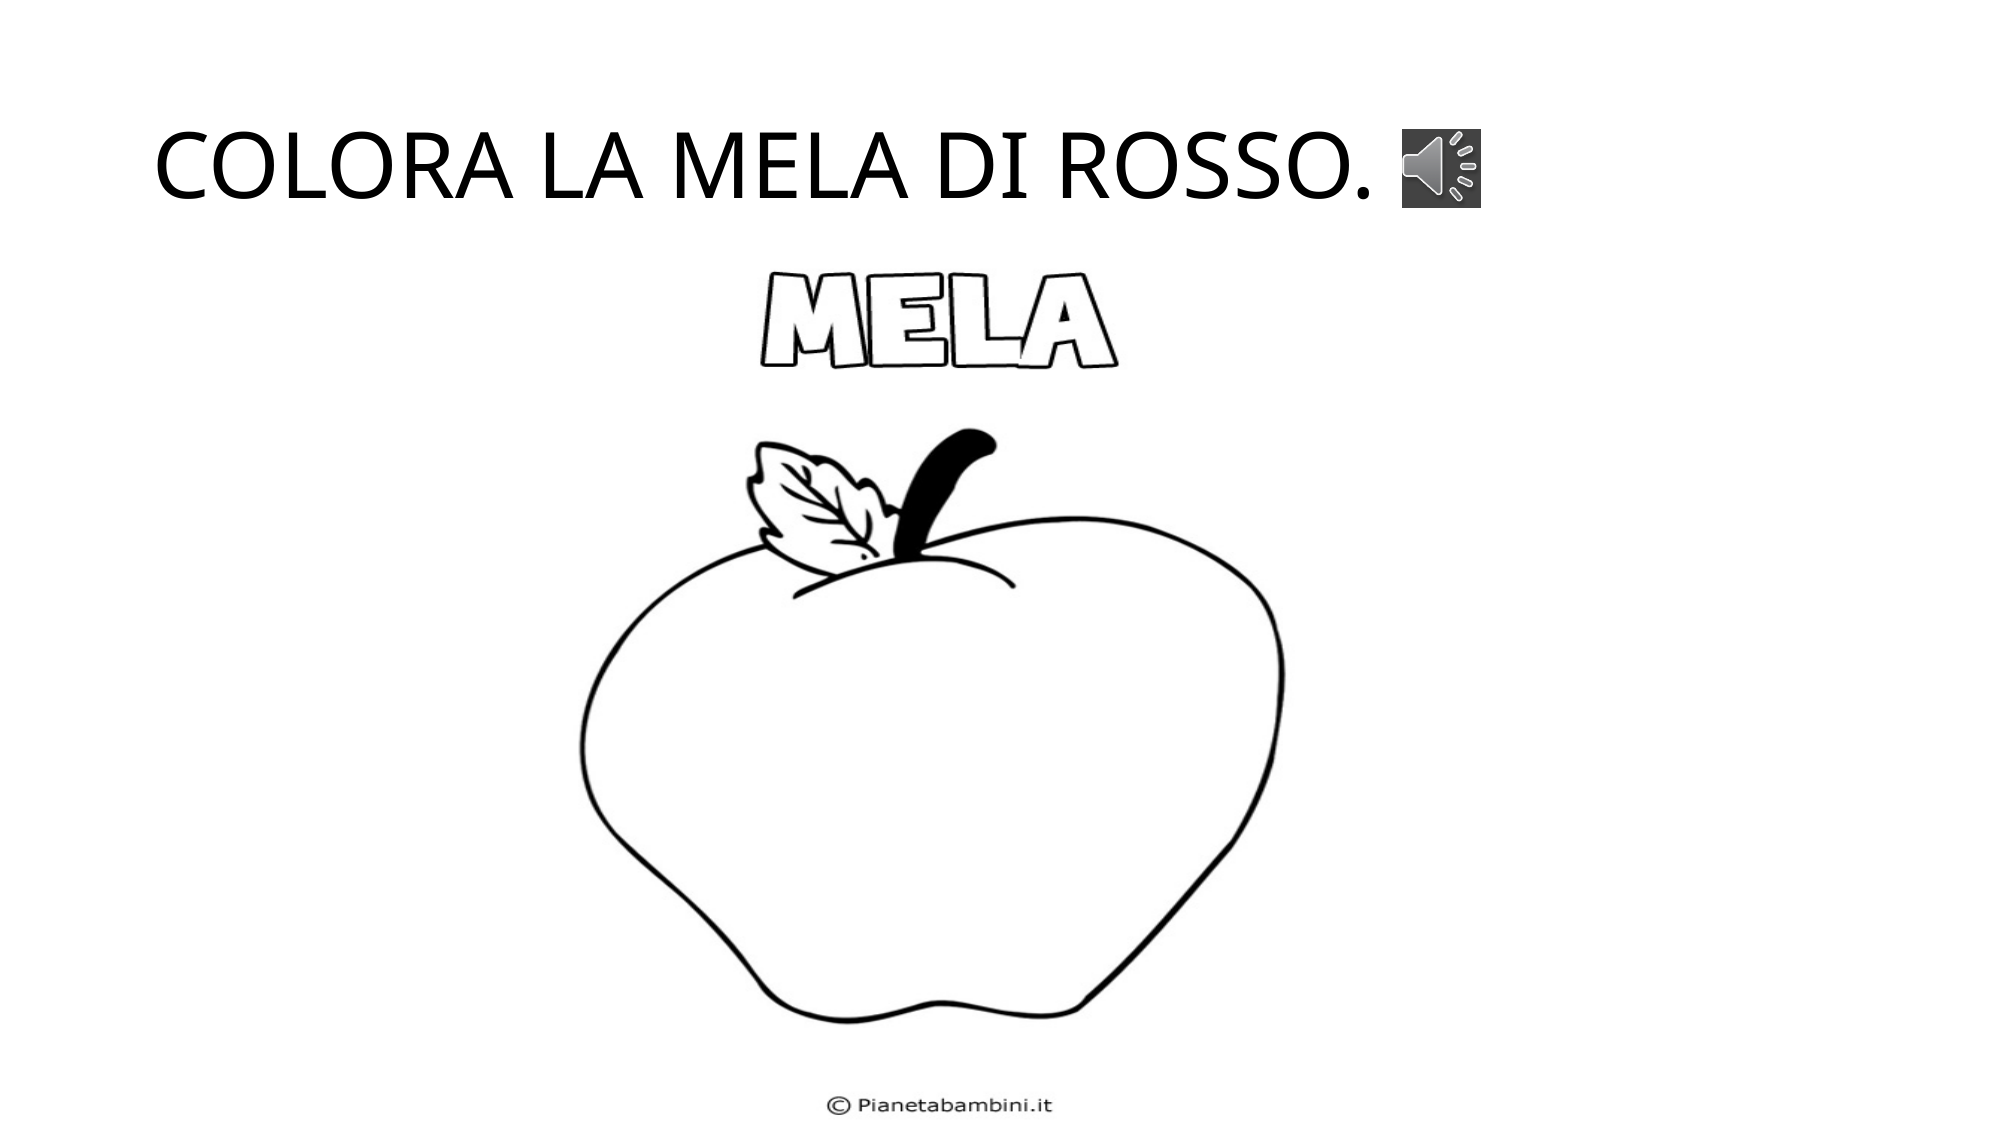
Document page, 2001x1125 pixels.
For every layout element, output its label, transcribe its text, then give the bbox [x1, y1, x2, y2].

picture [1401, 128, 1482, 209]
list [507, 232, 1353, 1125]
title COLORA LA MELA DI ROSSO. [137, 59, 1863, 278]
